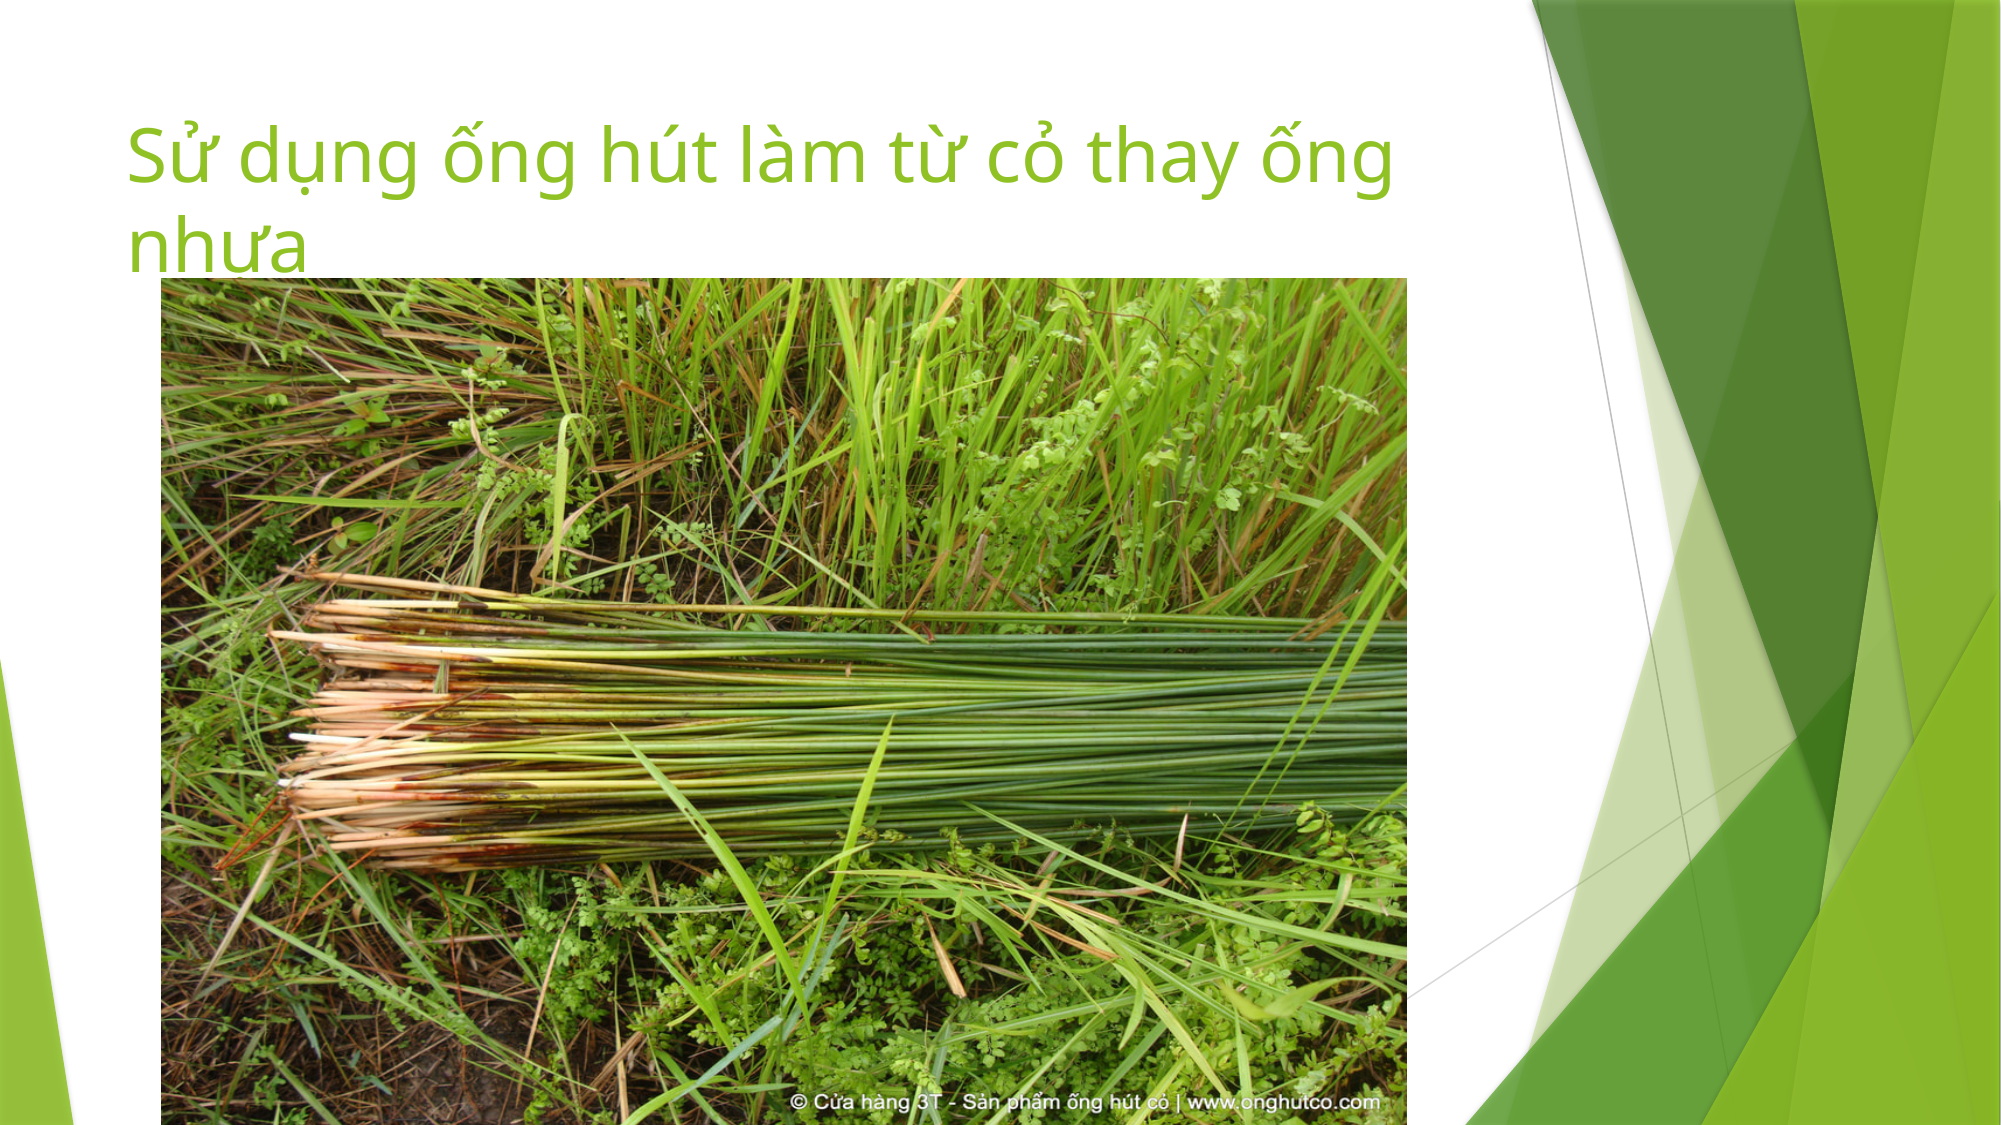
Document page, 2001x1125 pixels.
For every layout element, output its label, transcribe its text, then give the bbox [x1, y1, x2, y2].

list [161, 277, 1407, 1125]
title Sử dụng ống hút làm từ cỏ thay ống nhựa [111, 99, 1522, 317]
